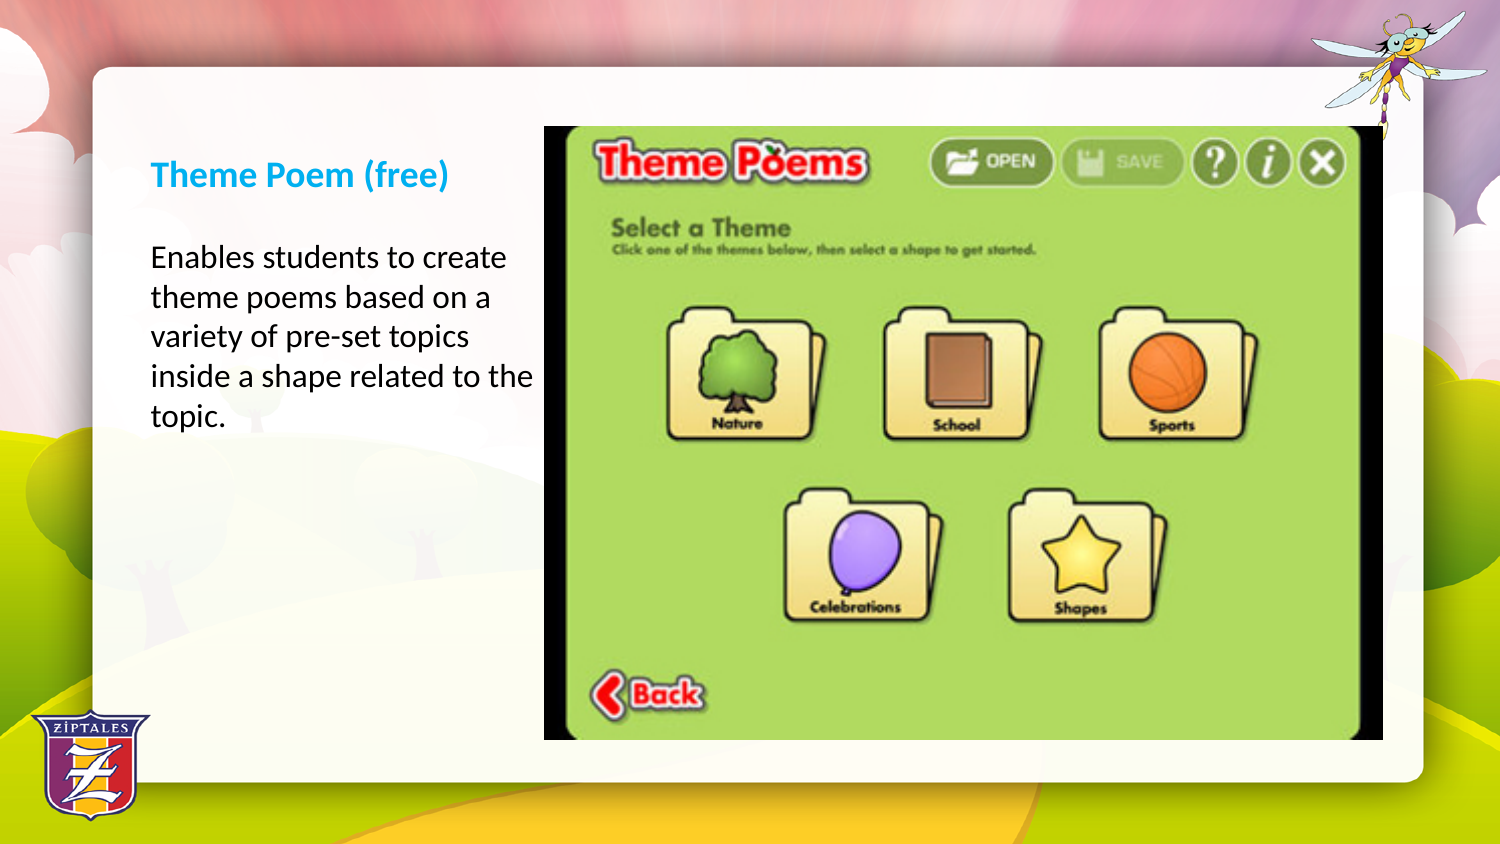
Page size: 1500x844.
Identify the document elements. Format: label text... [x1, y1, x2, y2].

text_box Theme Poem (free) Enables students to create theme poems based on a variety of pre-set topics inside a shape related to the topic. [135, 142, 538, 442]
picture [0, 0, 1500, 844]
